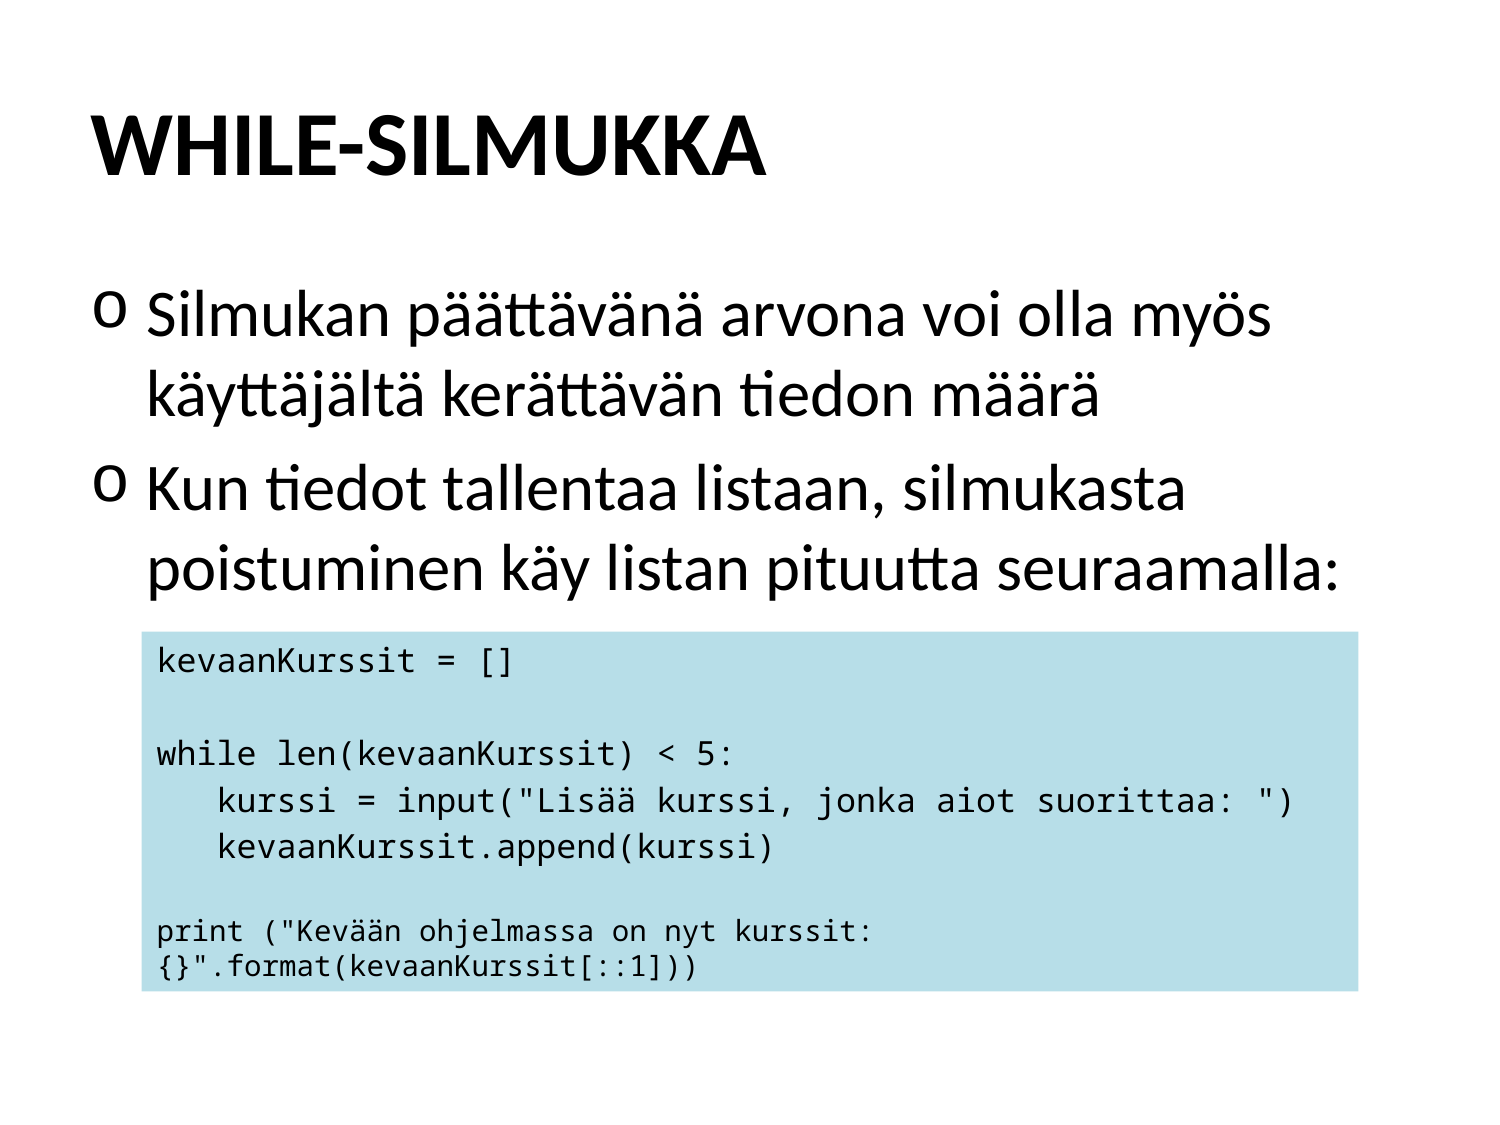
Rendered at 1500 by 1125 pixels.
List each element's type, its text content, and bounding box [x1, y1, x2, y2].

title WHILE-SILMUKKA [75, 45, 1425, 233]
list kevaanKurssit = [] while len(kevaanKurssit) < 5: kurssi = input("Lisää kurssi, jonka aiot suorittaa: ") kevaanKurssit.append(kurssi) print ("Kevään ohjelmassa on nyt kurssit: {}".format(kevaanKurssit[::1])) [141, 631, 1359, 992]
list Silmukan päättävänä arvona voi olla myös käyttäjältä kerättävän tiedon määrä Kun tiedot tallentaa listaan, silmukasta poistuminen käy listan pituutta seuraamalla: [75, 262, 1425, 1005]
